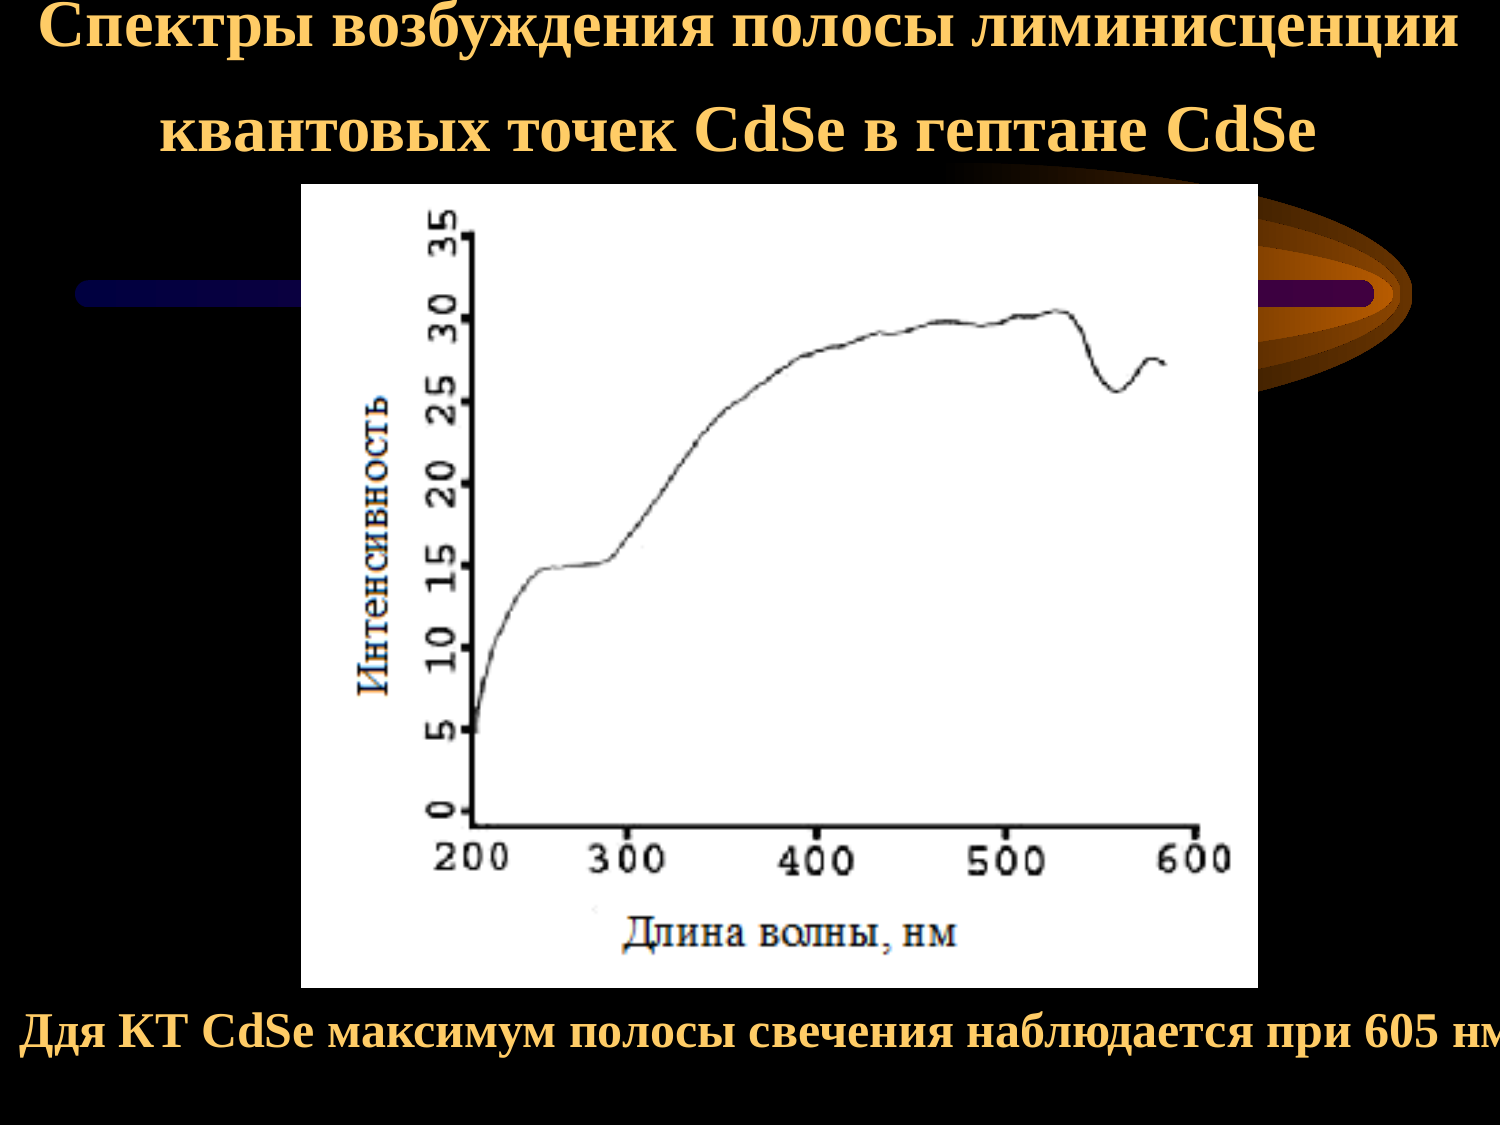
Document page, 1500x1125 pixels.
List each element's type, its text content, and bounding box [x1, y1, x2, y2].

text_box Ддя КТ CdSe максимум полосы свечения наблюдается при 605 нм [5, 990, 1500, 1125]
picture [300, 184, 1259, 988]
title Спектры возбуждения полосы лиминисценции квантовых точек СdSe в гептане CdSe [0, 0, 1500, 178]
